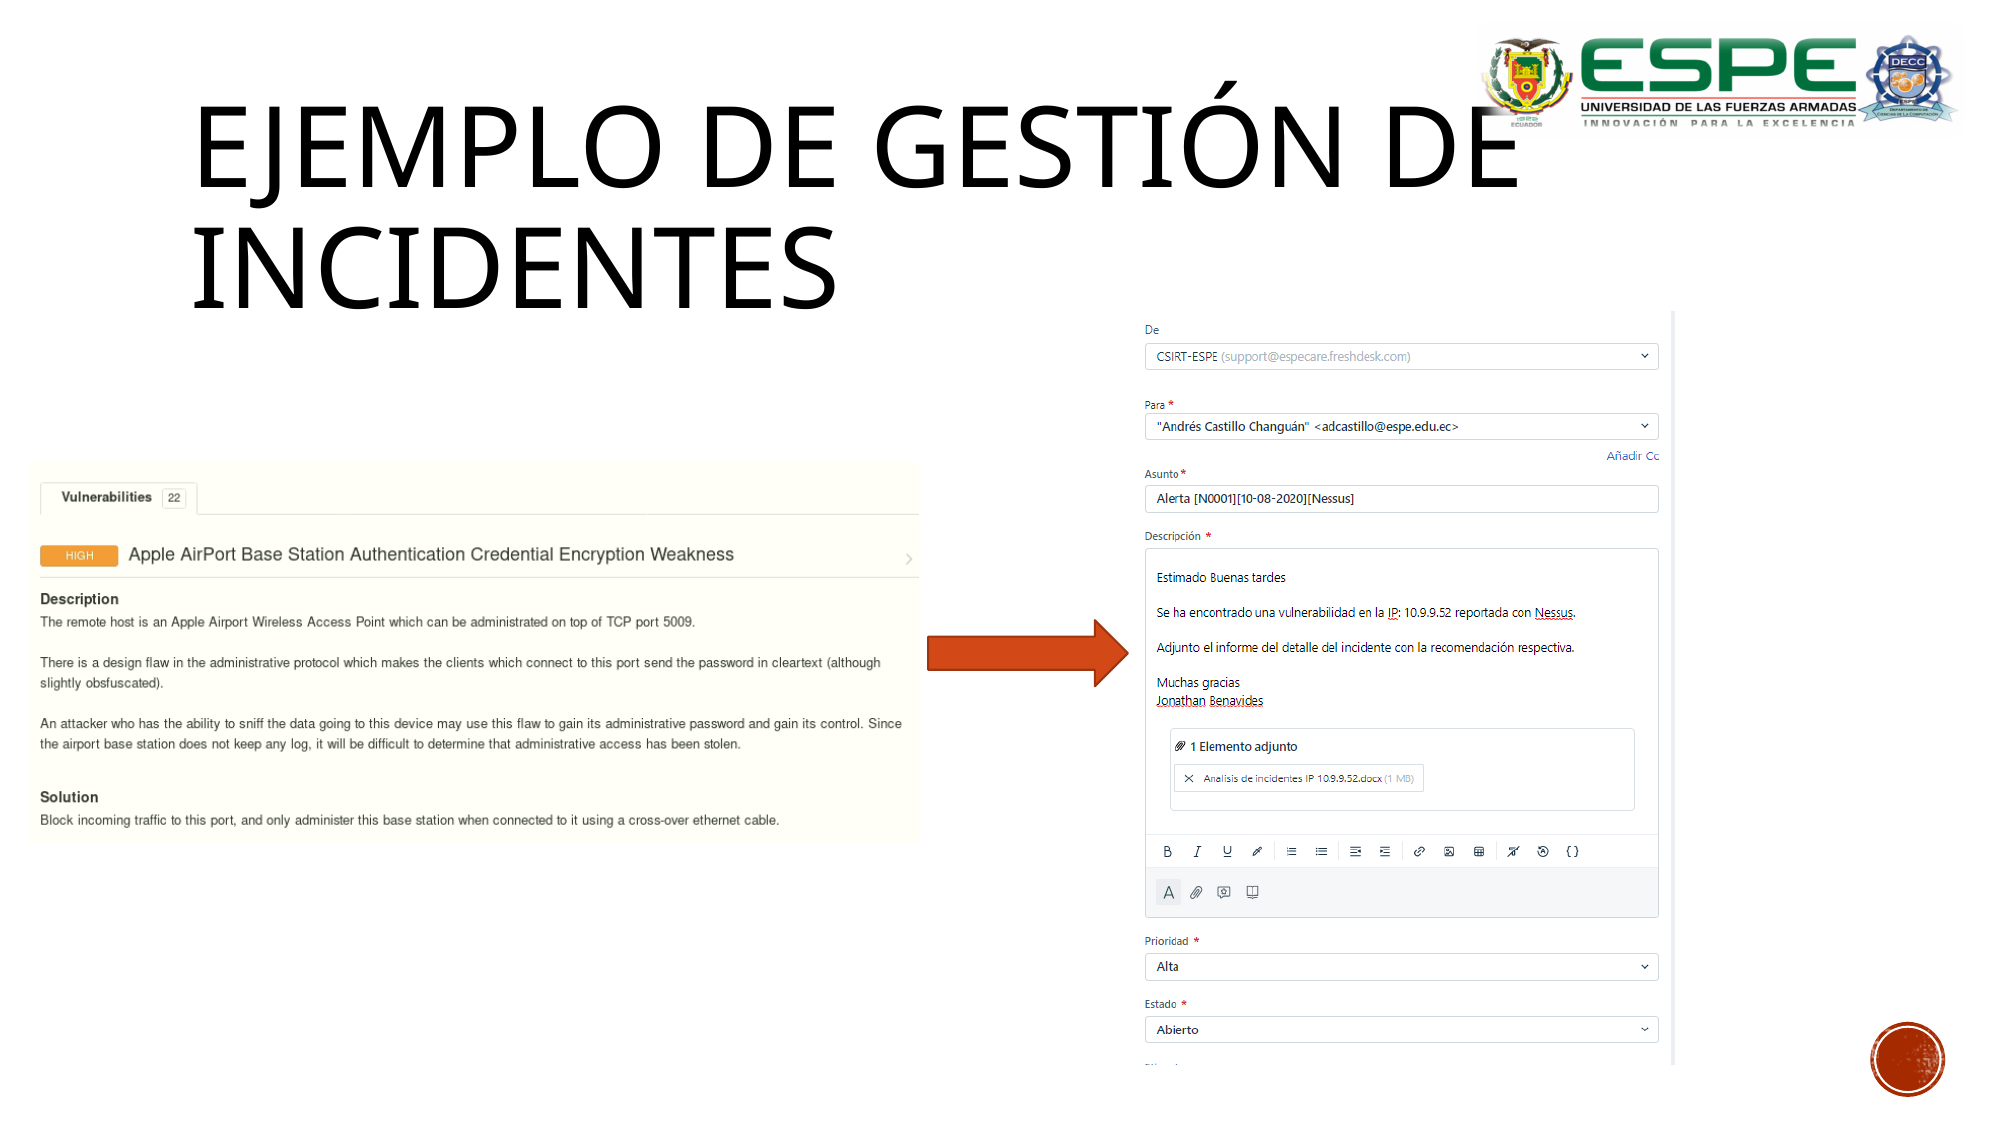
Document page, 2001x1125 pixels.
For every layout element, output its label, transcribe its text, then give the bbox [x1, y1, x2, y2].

title Ejemplo de gestión de incidentes [175, 79, 1826, 344]
picture [1476, 21, 1965, 138]
picture [1137, 311, 1675, 1065]
text_box [927, 619, 1129, 688]
picture [27, 462, 919, 844]
